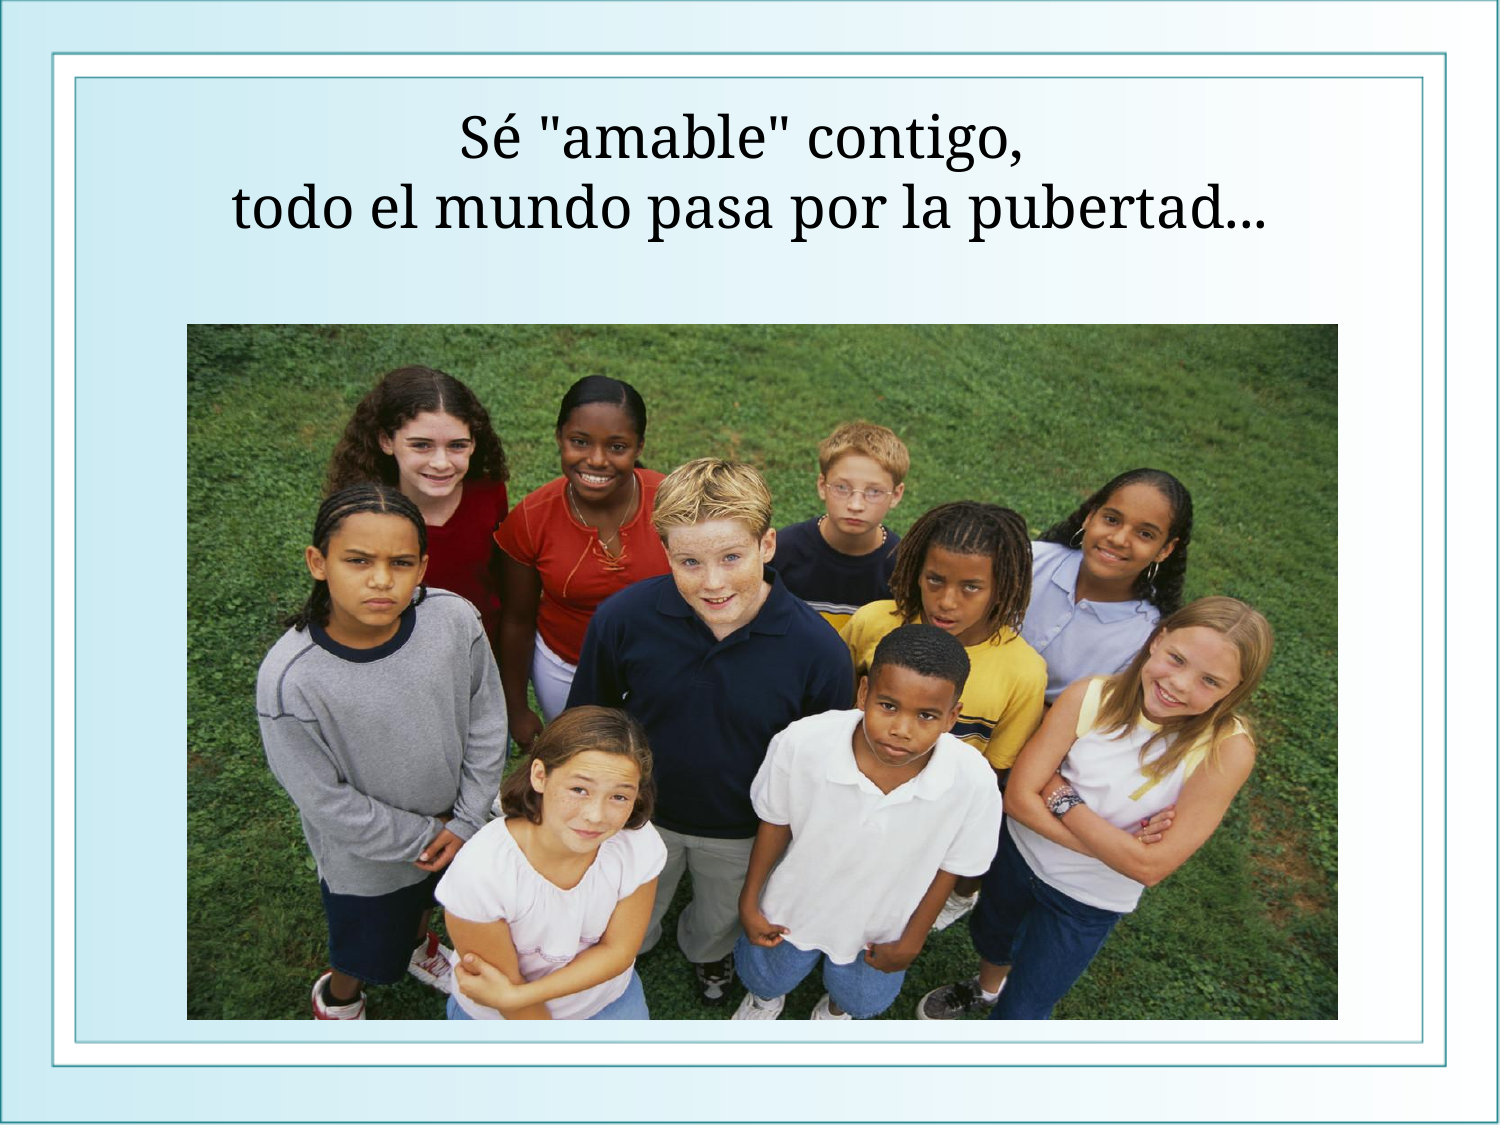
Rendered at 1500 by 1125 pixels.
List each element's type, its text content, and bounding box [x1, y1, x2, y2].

title Sé "amable" contigo, todo el mundo pasa por la pubertad... [181, 122, 1319, 318]
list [187, 324, 1338, 1020]
picture [0, 0, 1500, 1125]
